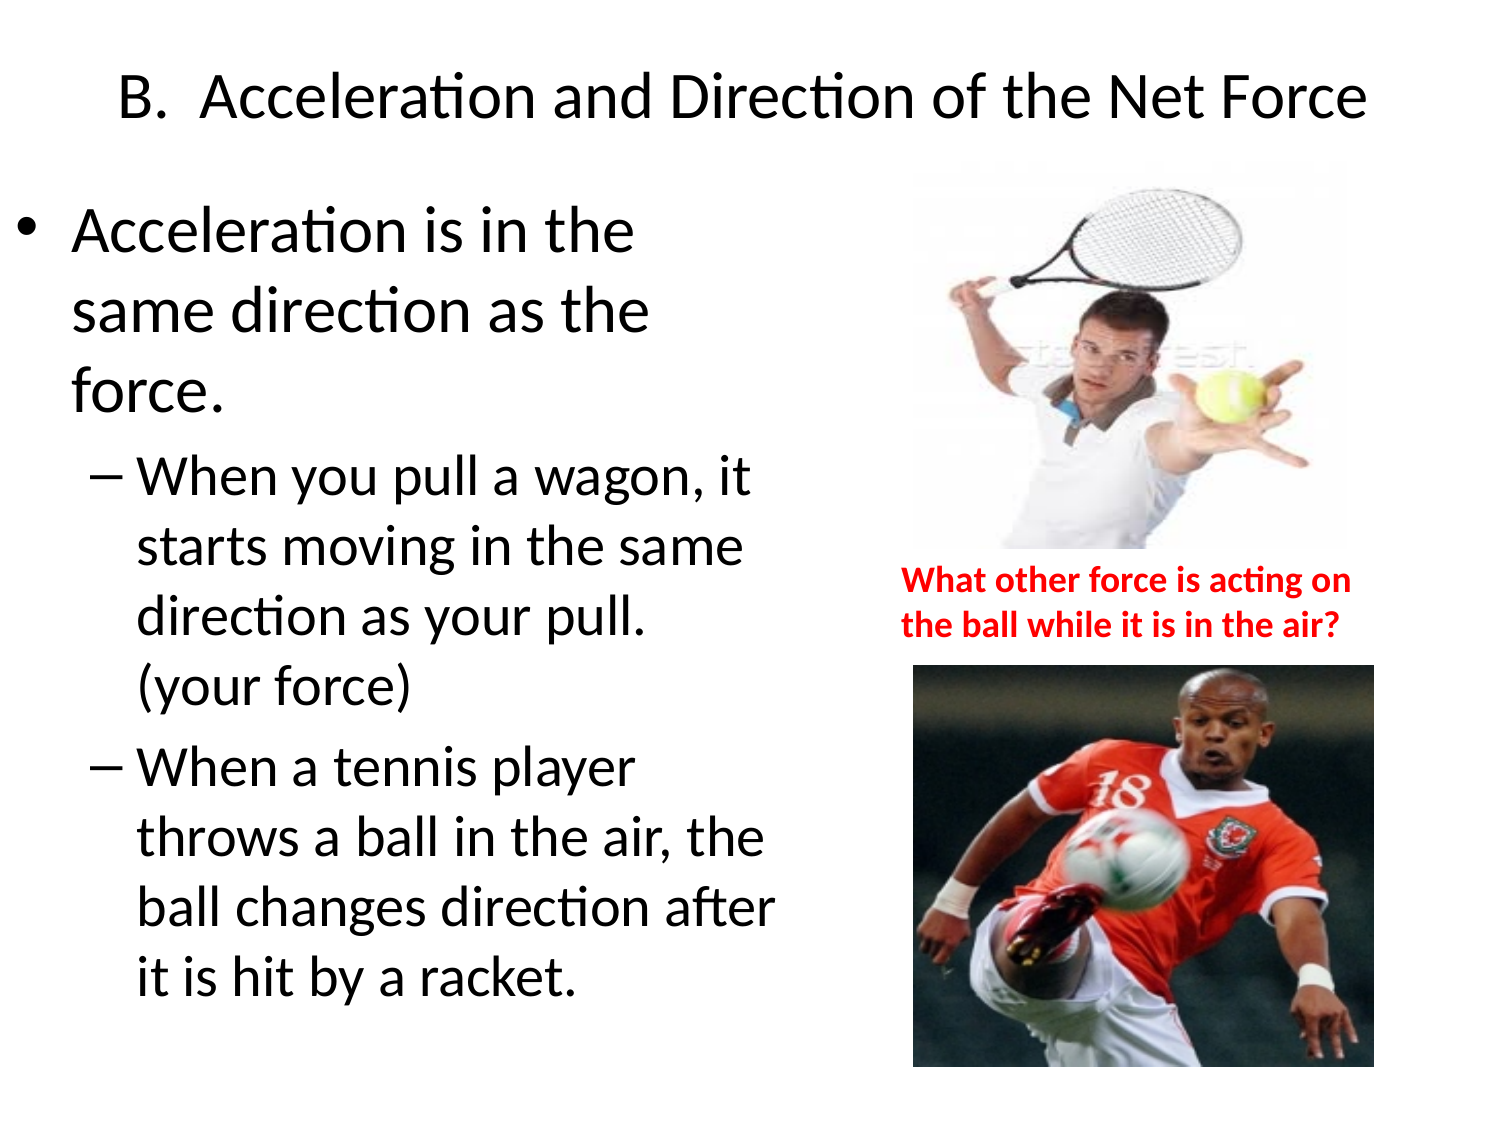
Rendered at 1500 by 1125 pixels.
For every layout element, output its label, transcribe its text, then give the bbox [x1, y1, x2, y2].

picture [913, 161, 1347, 549]
title B. Acceleration and Direction of the Net Force [26, 20, 1461, 162]
picture [913, 664, 1374, 1067]
list Acceleration is in the same direction as the force. When you pull a wagon, it starts moving in the same direction as your pull. (your force) When a tennis player throws a ball in the air, the ball changes direction after it is hit by a racket. [0, 177, 801, 1067]
text_box What other force is acting on the ball while it is in the air? [886, 548, 1407, 653]
